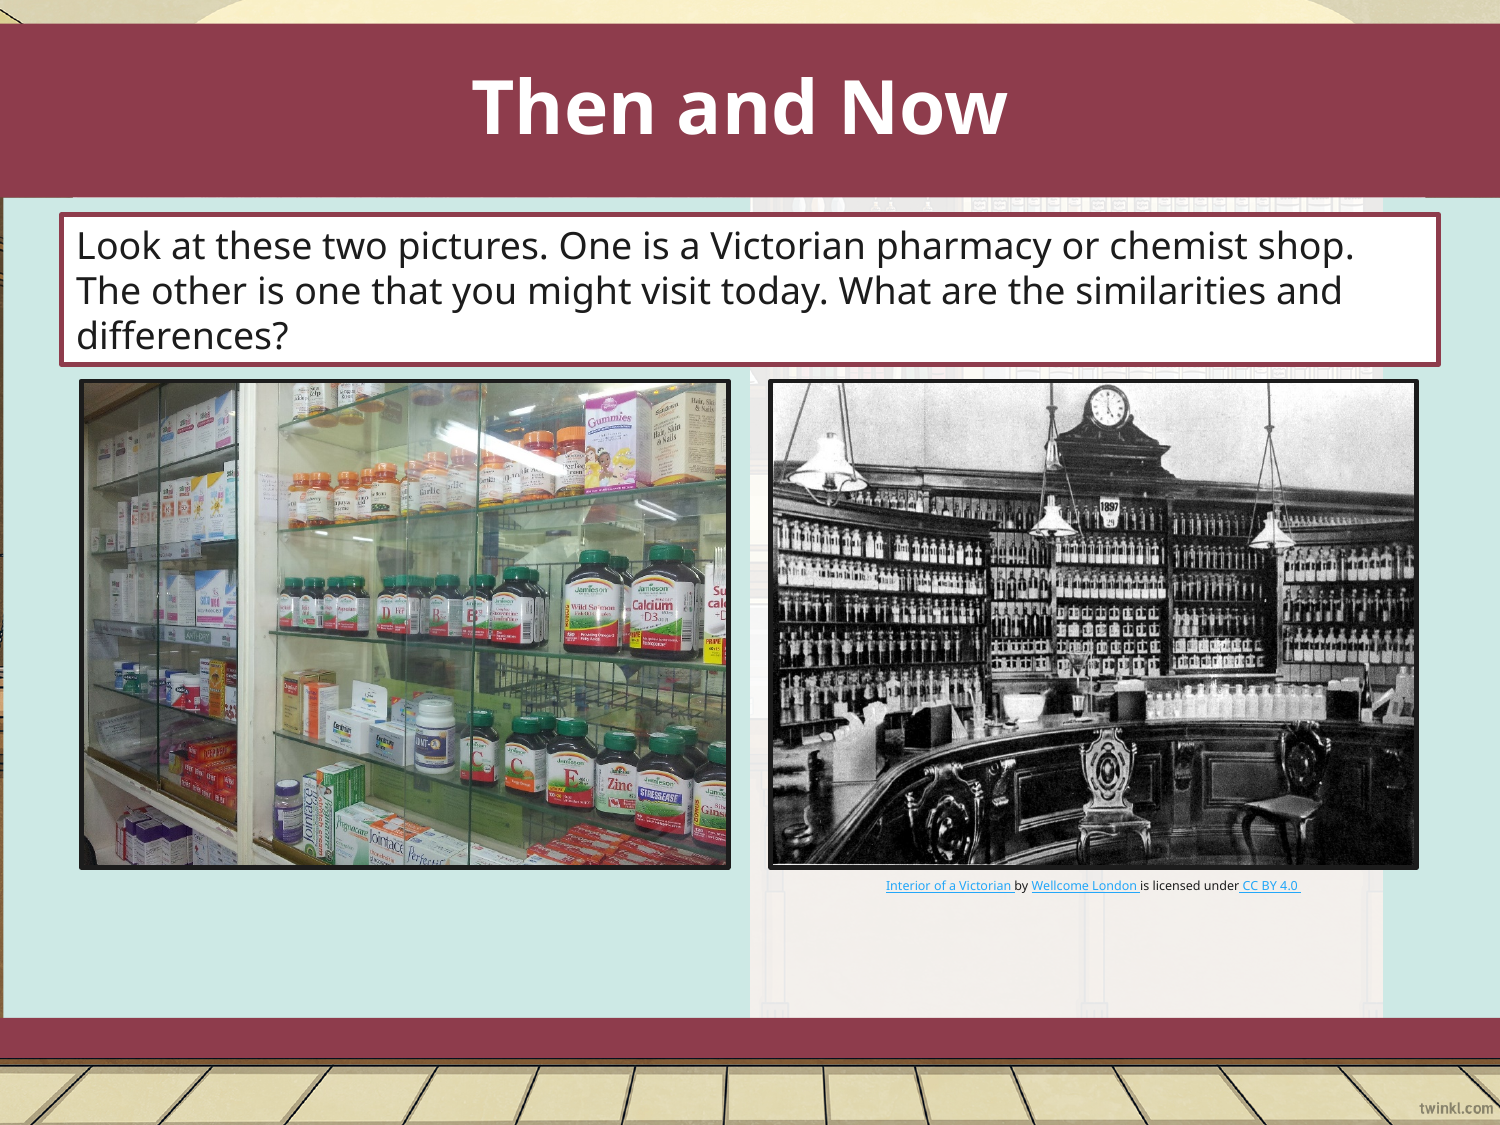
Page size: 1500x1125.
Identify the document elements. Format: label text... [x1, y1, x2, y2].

text_box [2, 200, 751, 1017]
picture [83, 383, 726, 866]
title Then and Now [0, 22, 1500, 200]
text_box [0, 1017, 1500, 1059]
text_box Interior of a Victorian by Wellcome London is licensed under CC BY 4.0 [771, 870, 1416, 907]
picture [0, 1059, 1500, 1125]
text_box [1382, 200, 1500, 1017]
picture [0, 0, 1500, 22]
text_box Look at these two pictures. One is a Victorian pharmacy or chemist shop. The other is one that you might visit today. What are the similarities and differences? [61, 214, 1439, 365]
picture [772, 383, 1415, 866]
